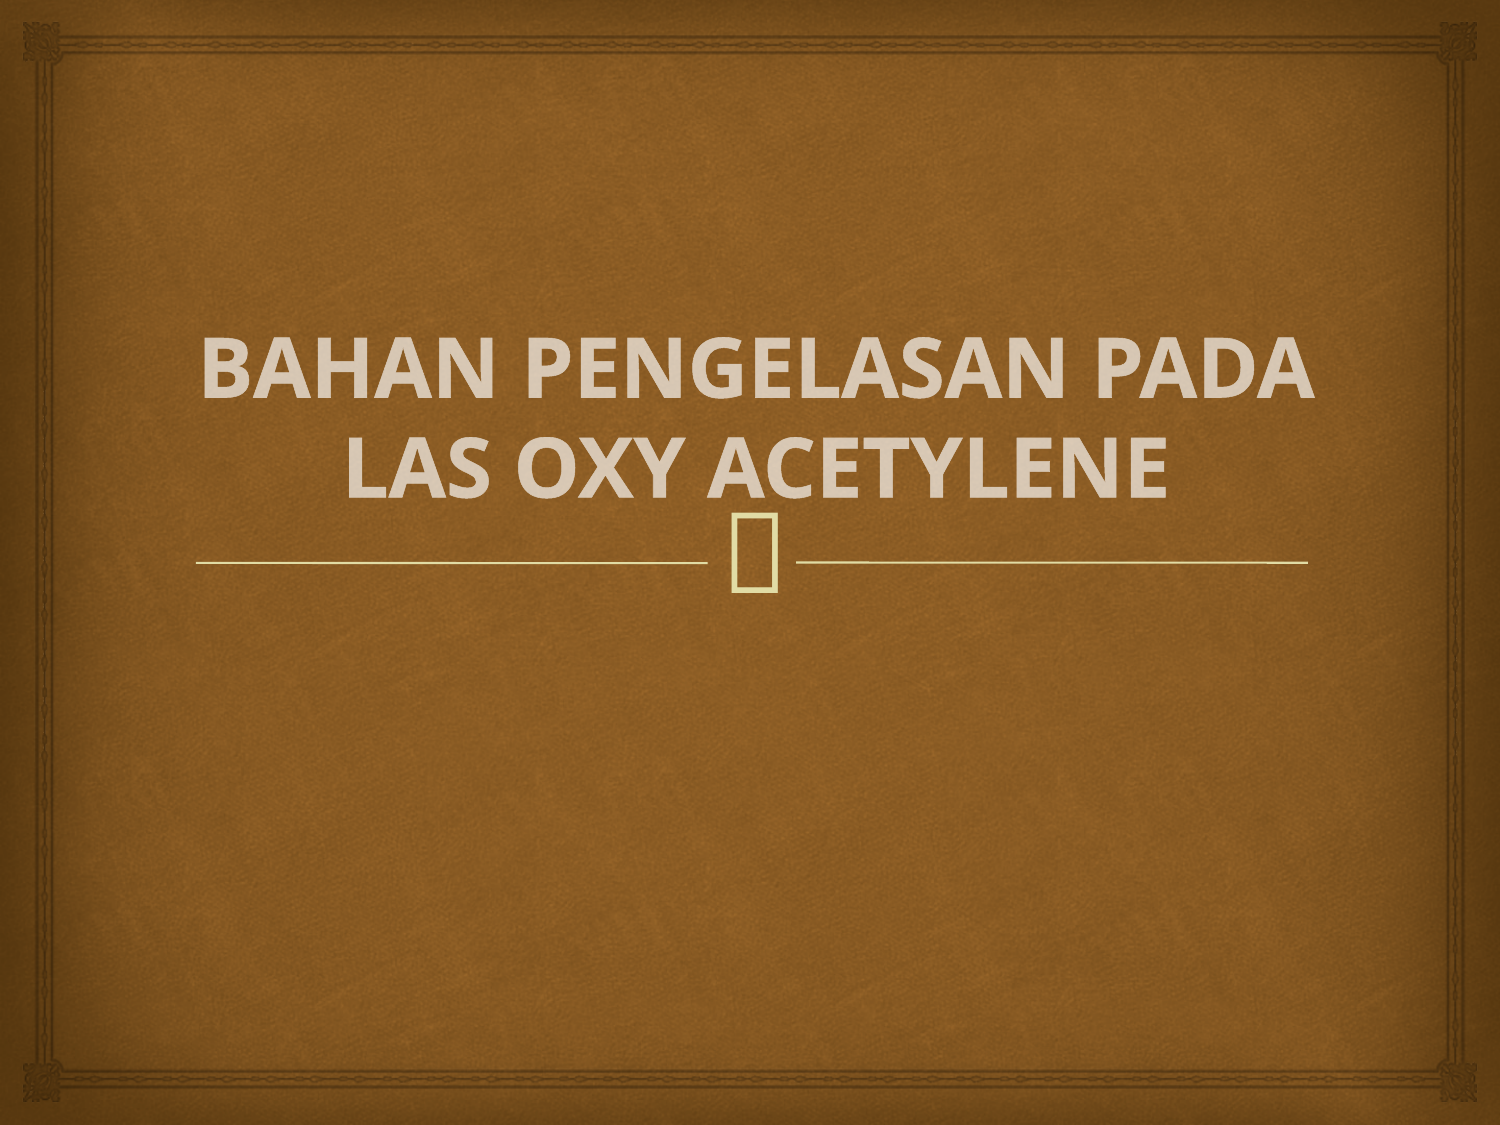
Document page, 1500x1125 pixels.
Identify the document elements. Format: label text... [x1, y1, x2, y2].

picture [0, 0, 1500, 1125]
title BAHAN PENGELASAN PADA LAS OXY ACETYLENE [112, 237, 1400, 522]
